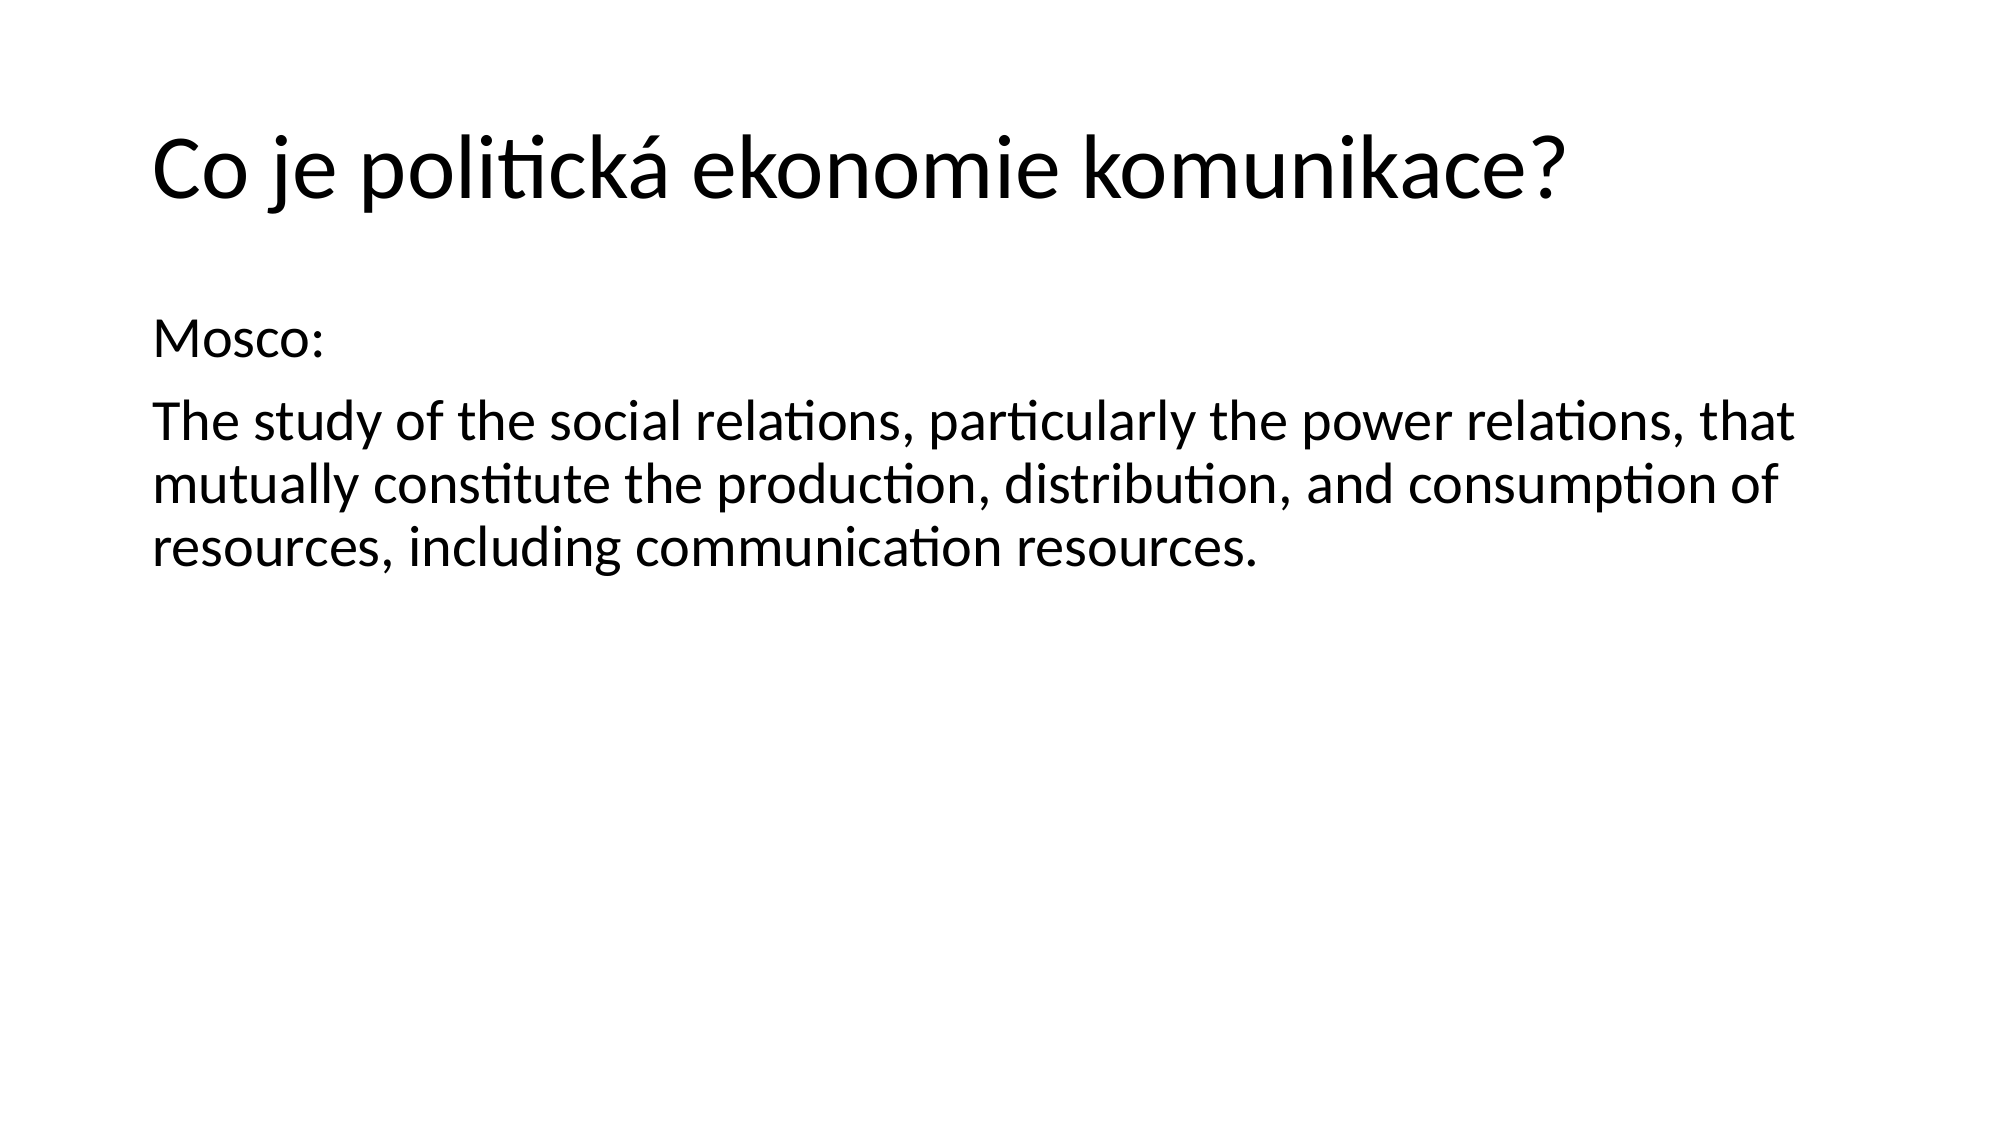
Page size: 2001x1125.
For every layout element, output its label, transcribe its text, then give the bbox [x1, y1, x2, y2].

title Co je politická ekonomie komunikace? [137, 59, 1863, 278]
list Mosco: The study of the social relations, particularly the power relations, that mutually constitute the production, distribution, and consumption of resources, including communication resources. [137, 299, 1863, 1014]
